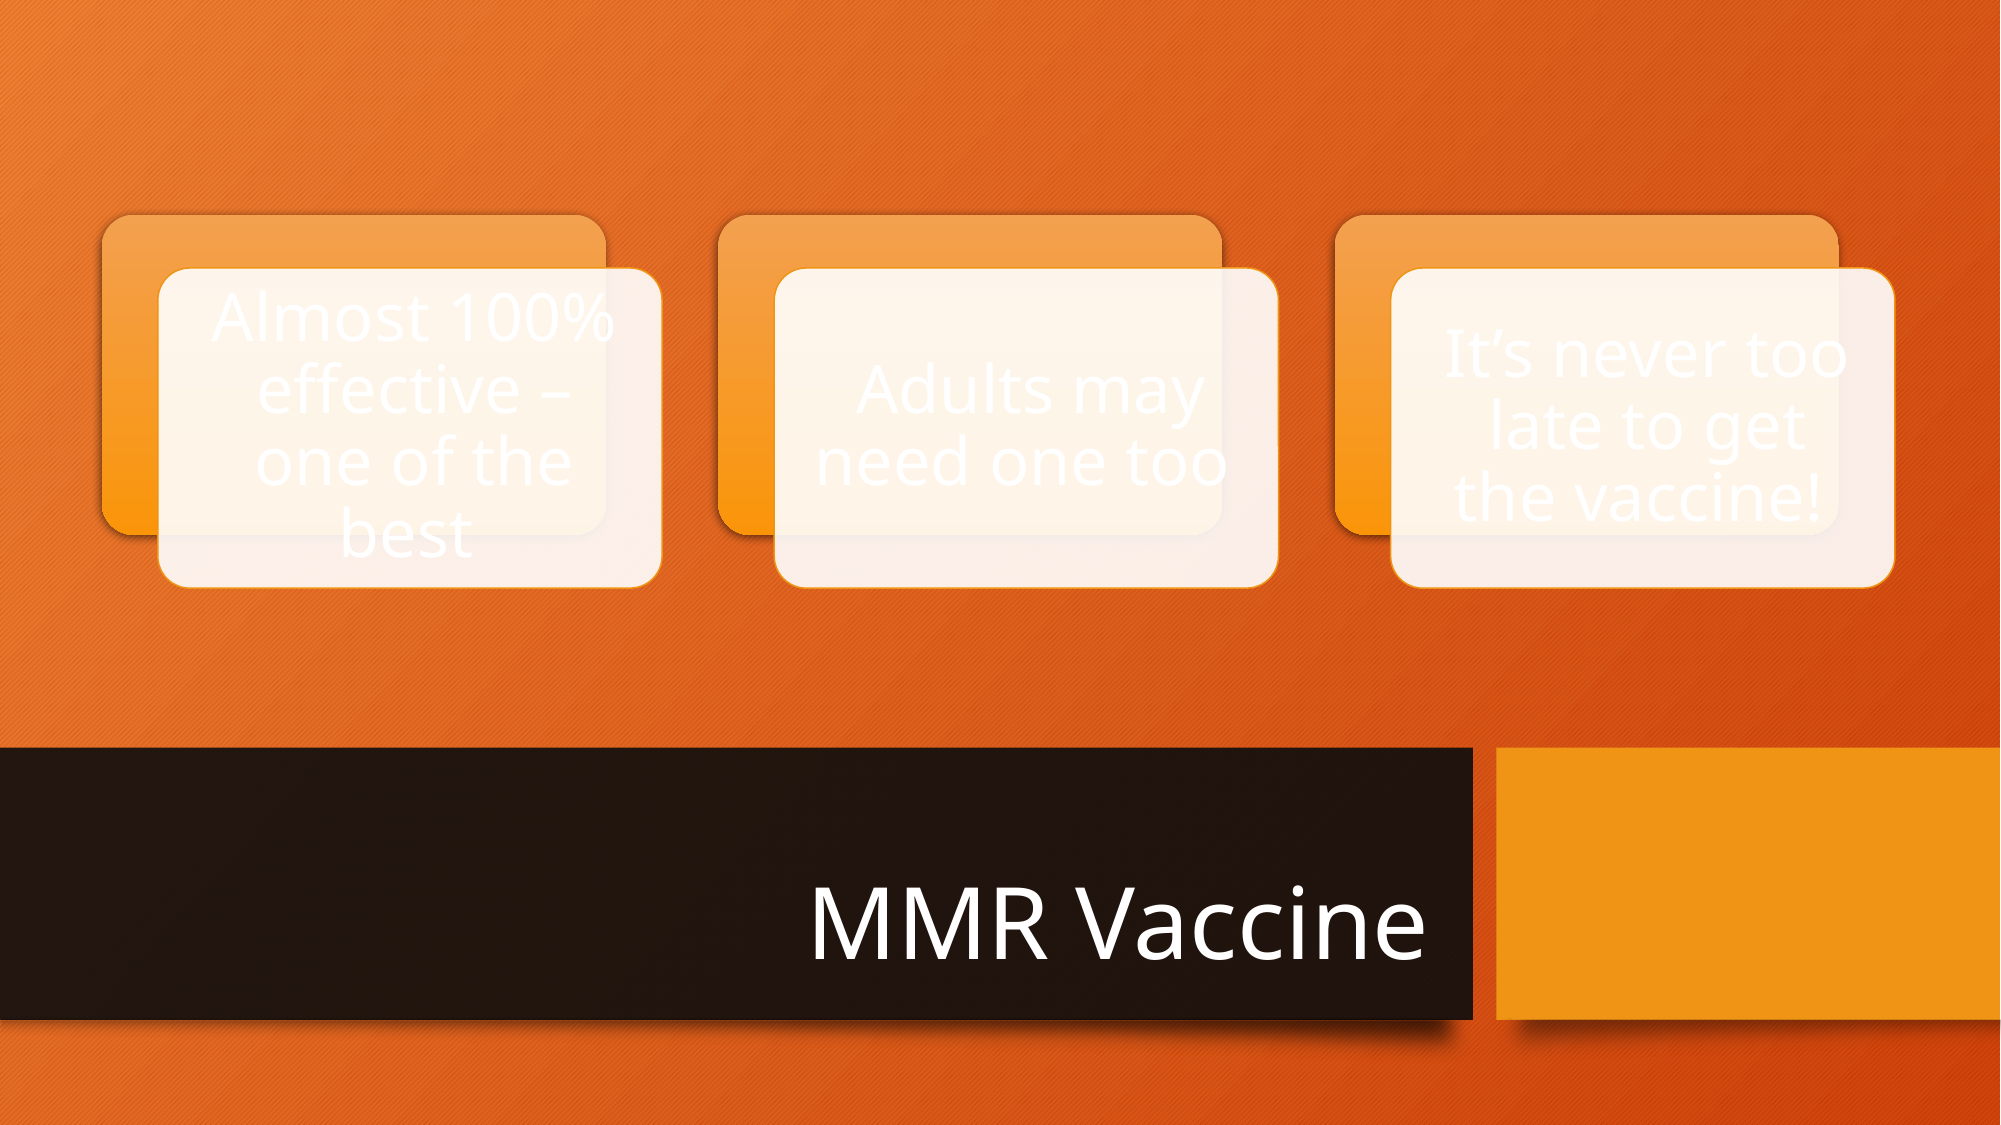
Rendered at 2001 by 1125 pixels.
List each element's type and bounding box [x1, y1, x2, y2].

picture [0, 0, 2000, 1125]
list [101, 105, 1896, 698]
